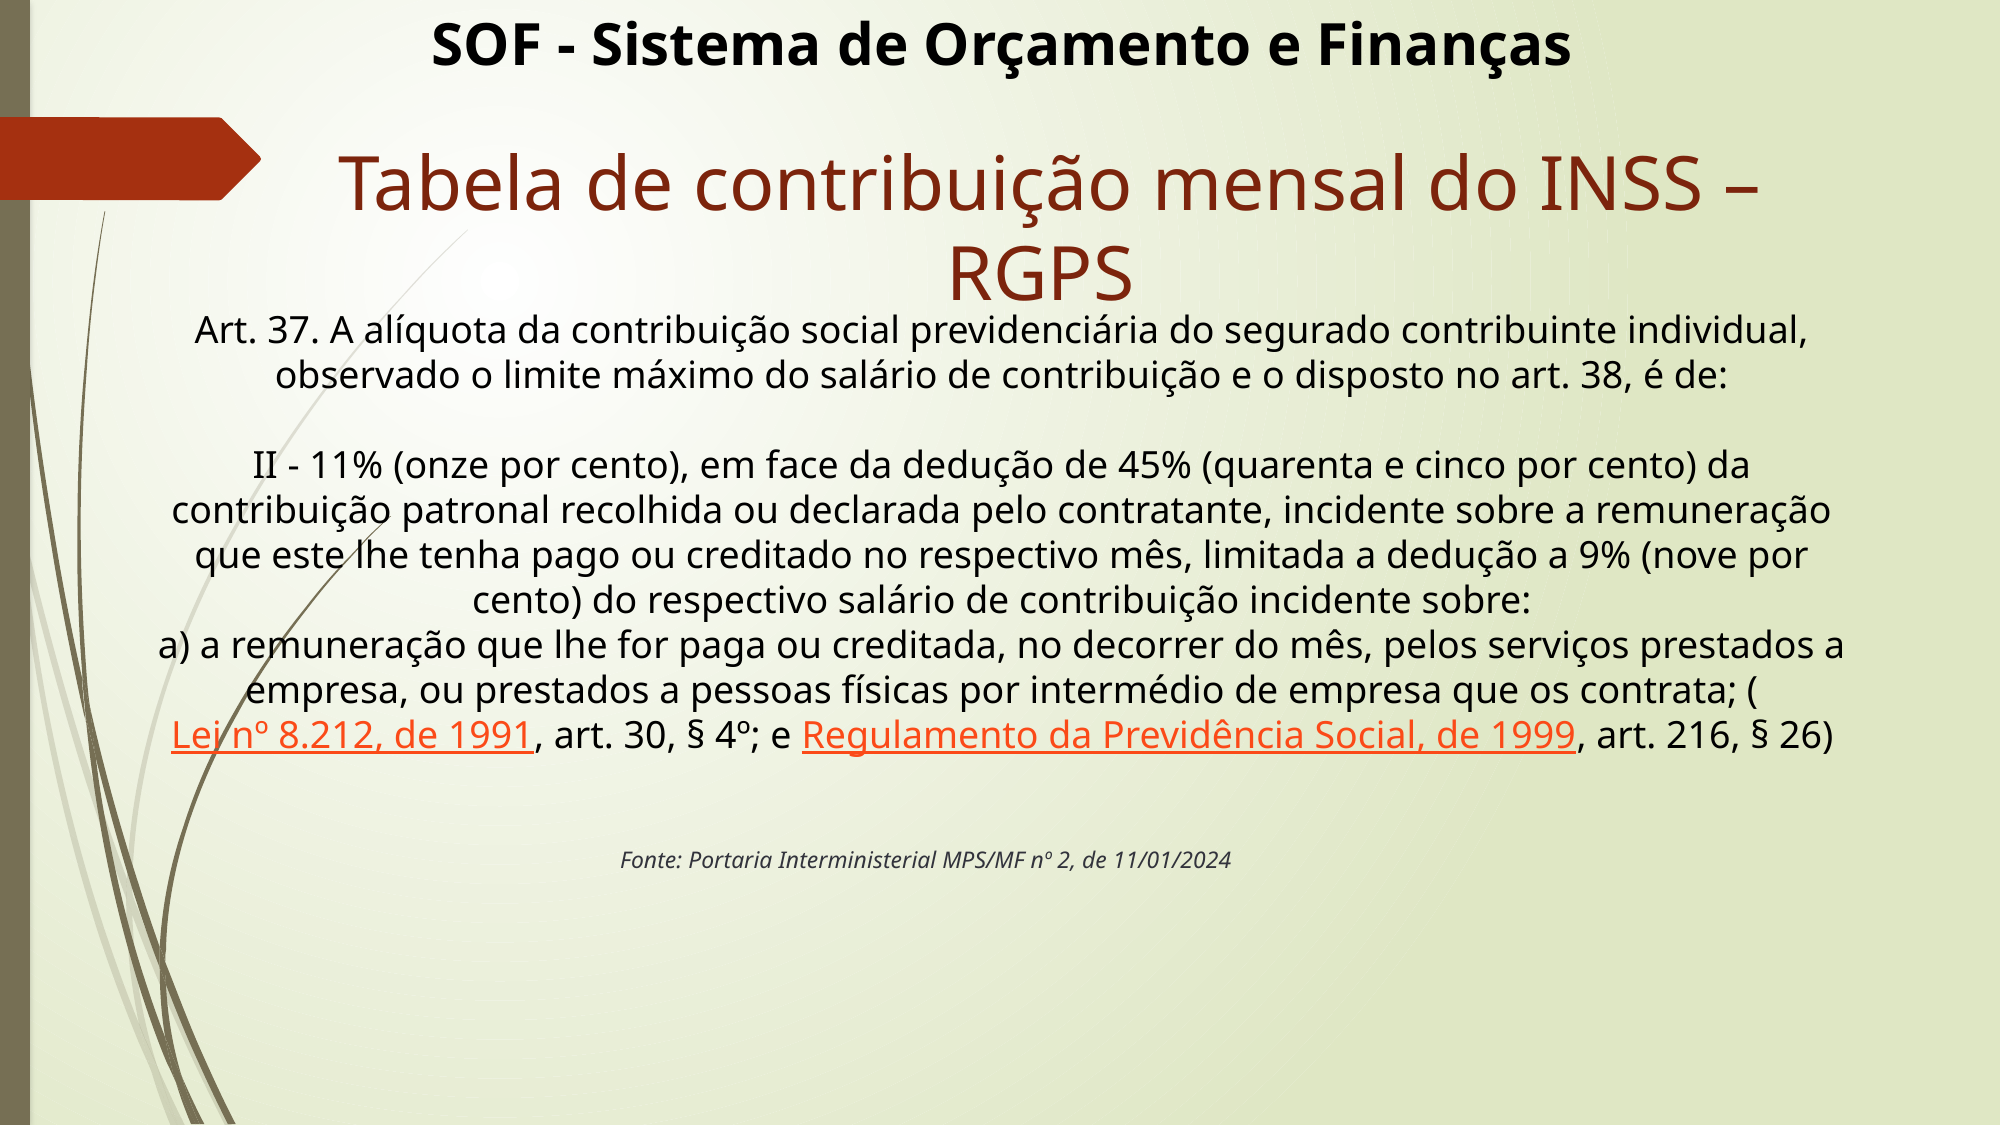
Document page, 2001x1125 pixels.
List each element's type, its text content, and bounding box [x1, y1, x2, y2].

text_box Art. 37. A alíquota da contribuição social previdenciária do segurado contribuinte individual, observado o limite máximo do salário de contribuição e o disposto no art. 38, é de: II - 11% (onze por cento), em face da dedução de 45% (quarenta e cinco por cento) da contribuição patronal recolhida ou declarada pelo contratante, incidente sobre a remuneração que este lhe tenha pago ou creditado no respectivo mês, limitada a dedução a 9% (nove por cento) do respectivo salário de contribuição incidente sobre: a) a remuneração que lhe for paga ou creditada, no decorrer do mês, pelos serviços prestados a empresa, ou prestados a pessoas físicas por intermédio de empresa que os contrata; (Lei nº 8.212, de 1991, art. 30, § 4º; e Regulamento da Previdência Social, de 1999, art. 216, § 26) [140, 297, 1865, 770]
text_box Fonte: Portaria Interministerial MPS/MF nº 2, de 11/01/2024 [605, 838, 1248, 881]
text_box Tabela de contribuição mensal do INSS – RGPS [245, 128, 1855, 421]
text_box SOF - Sistema de Orçamento e Finanças [416, 0, 1588, 85]
